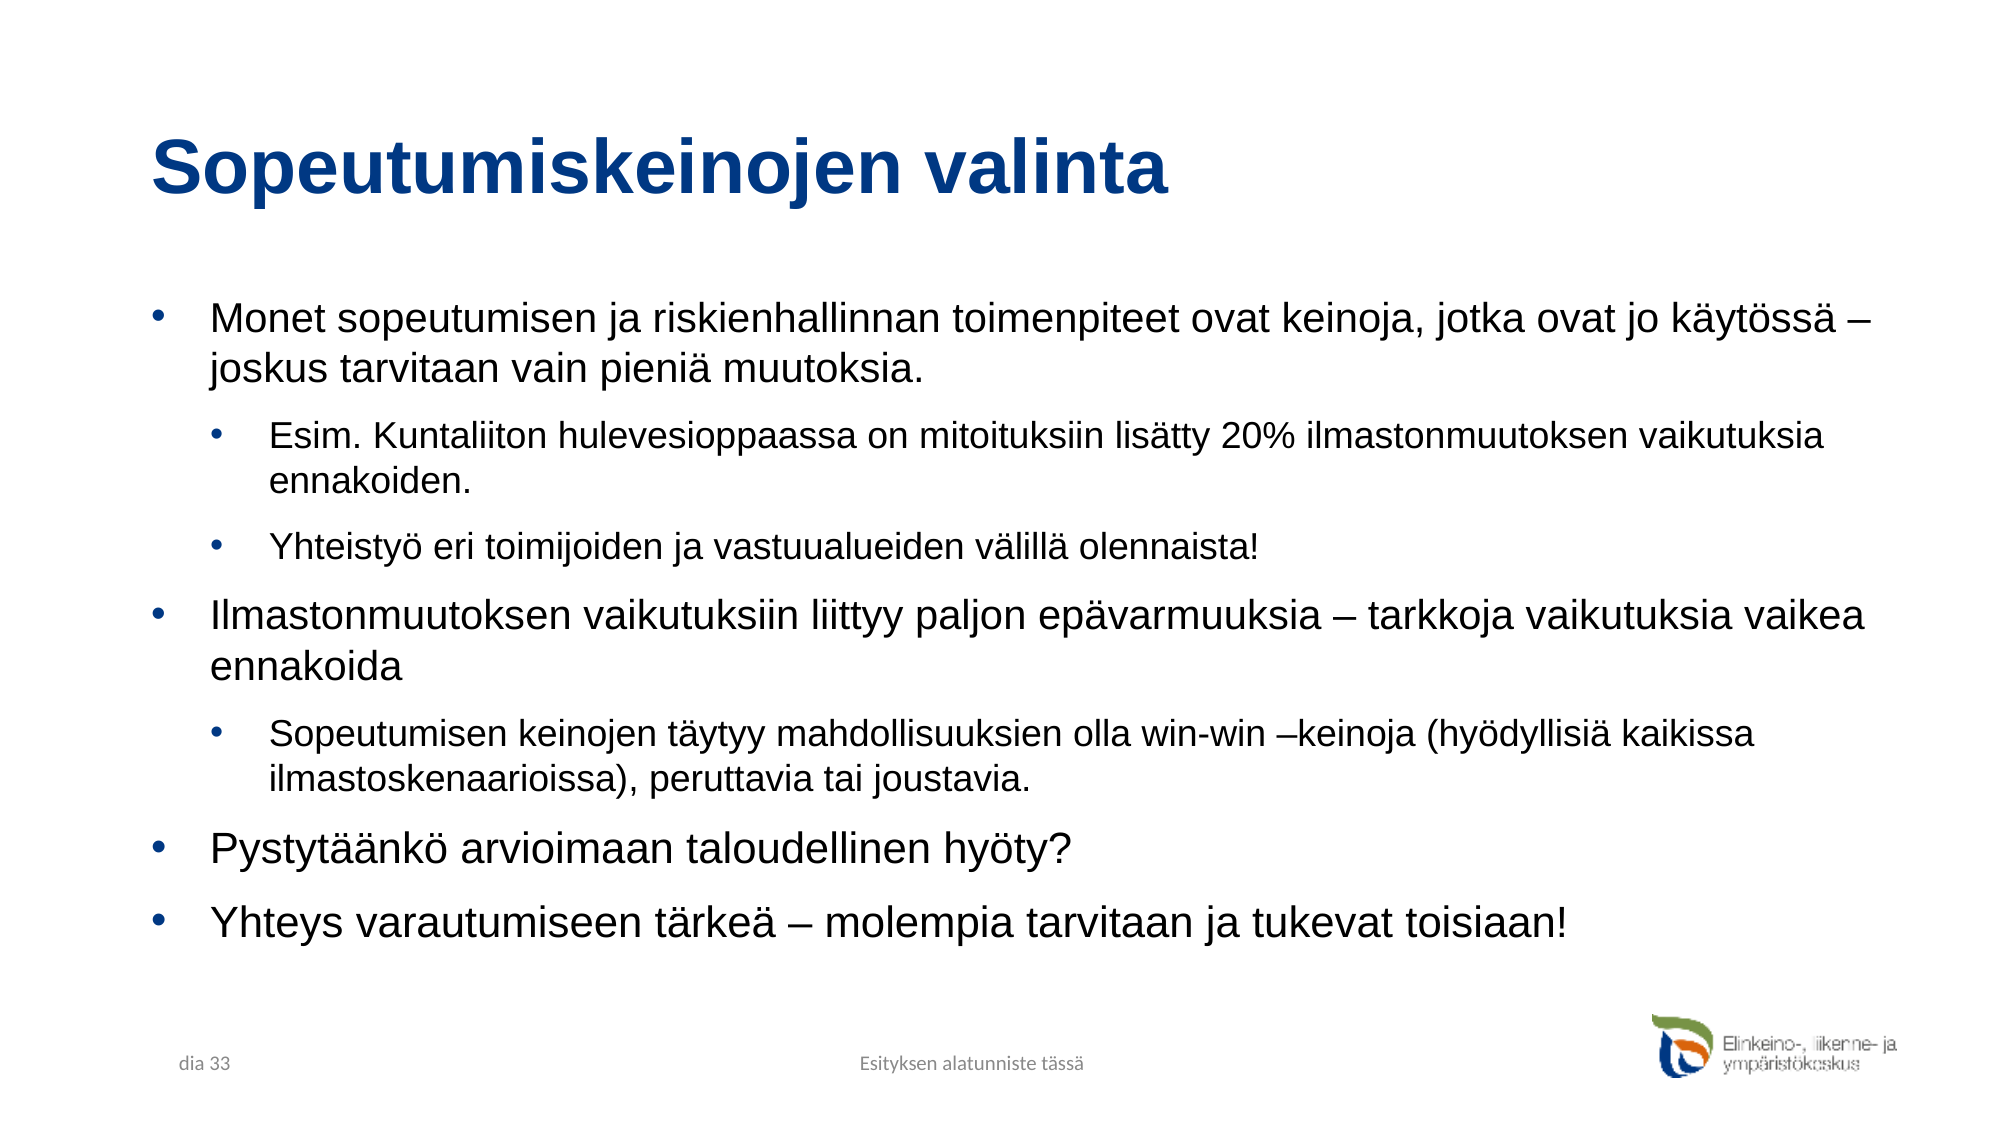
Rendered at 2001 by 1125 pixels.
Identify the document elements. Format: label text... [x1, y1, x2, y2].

slide_number dia 33 [151, 1045, 231, 1080]
list Monet sopeutumisen ja riskienhallinnan toimenpiteet ovat keinoja, jotka ovat jo käytössä – joskus tarvitaan vain pieniä muutoksia. Esim. Kuntaliiton hulevesioppaassa on mitoituksiin lisätty 20% ilmastonmuutoksen vaikutuksia ennakoiden. Yhteistyö eri toimijoiden ja vastuualueiden välillä olennaista! Ilmastonmuutoksen vaikutuksiin liittyy paljon epävarmuuksia – tarkkoja vaikutuksia vaikea ennakoida Sopeutumisen keinojen täytyy mahdollisuuksien olla win-win –keinoja (hyödyllisiä kaikissa ilmastoskenaarioissa), peruttavia tai joustavia. Pystytäänkö arvioimaan taloudellinen hyöty? Yhteys varautumiseen tärkeä – molempia tarvitaan ja tukevat toisiaan! [151, 260, 1897, 976]
footer Esityksen alatunniste tässä [409, 1045, 1085, 1080]
title Sopeutumiskeinojen valinta [151, 77, 1897, 260]
picture [1652, 1014, 1897, 1078]
